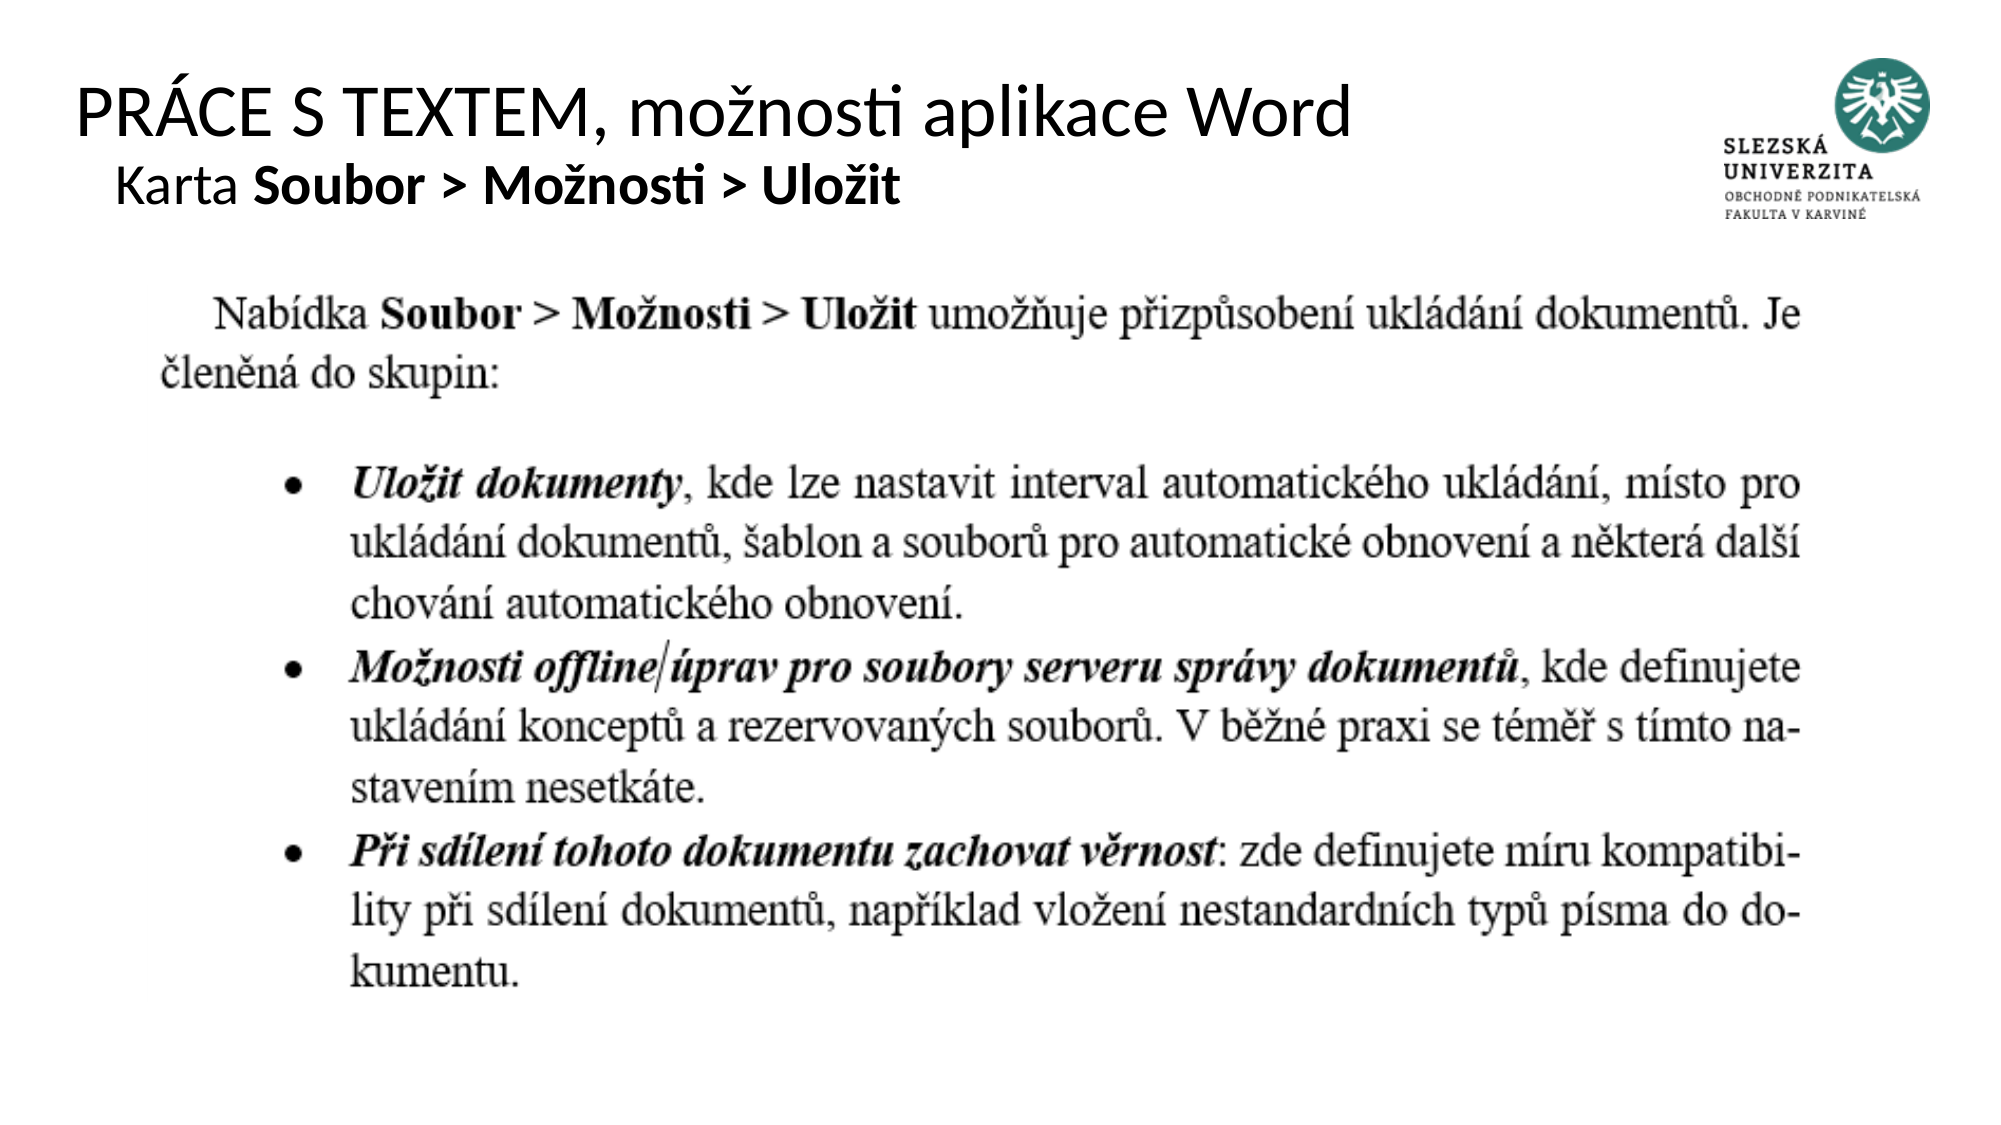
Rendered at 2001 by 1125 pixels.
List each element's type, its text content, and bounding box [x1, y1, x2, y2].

text_box Karta Soubor > Možnosti > Uložit [101, 138, 1546, 224]
picture [1724, 58, 1930, 219]
text_box PRÁCE S TEXTEM, možnosti aplikace Word [60, 53, 1468, 159]
picture [146, 285, 1817, 1002]
